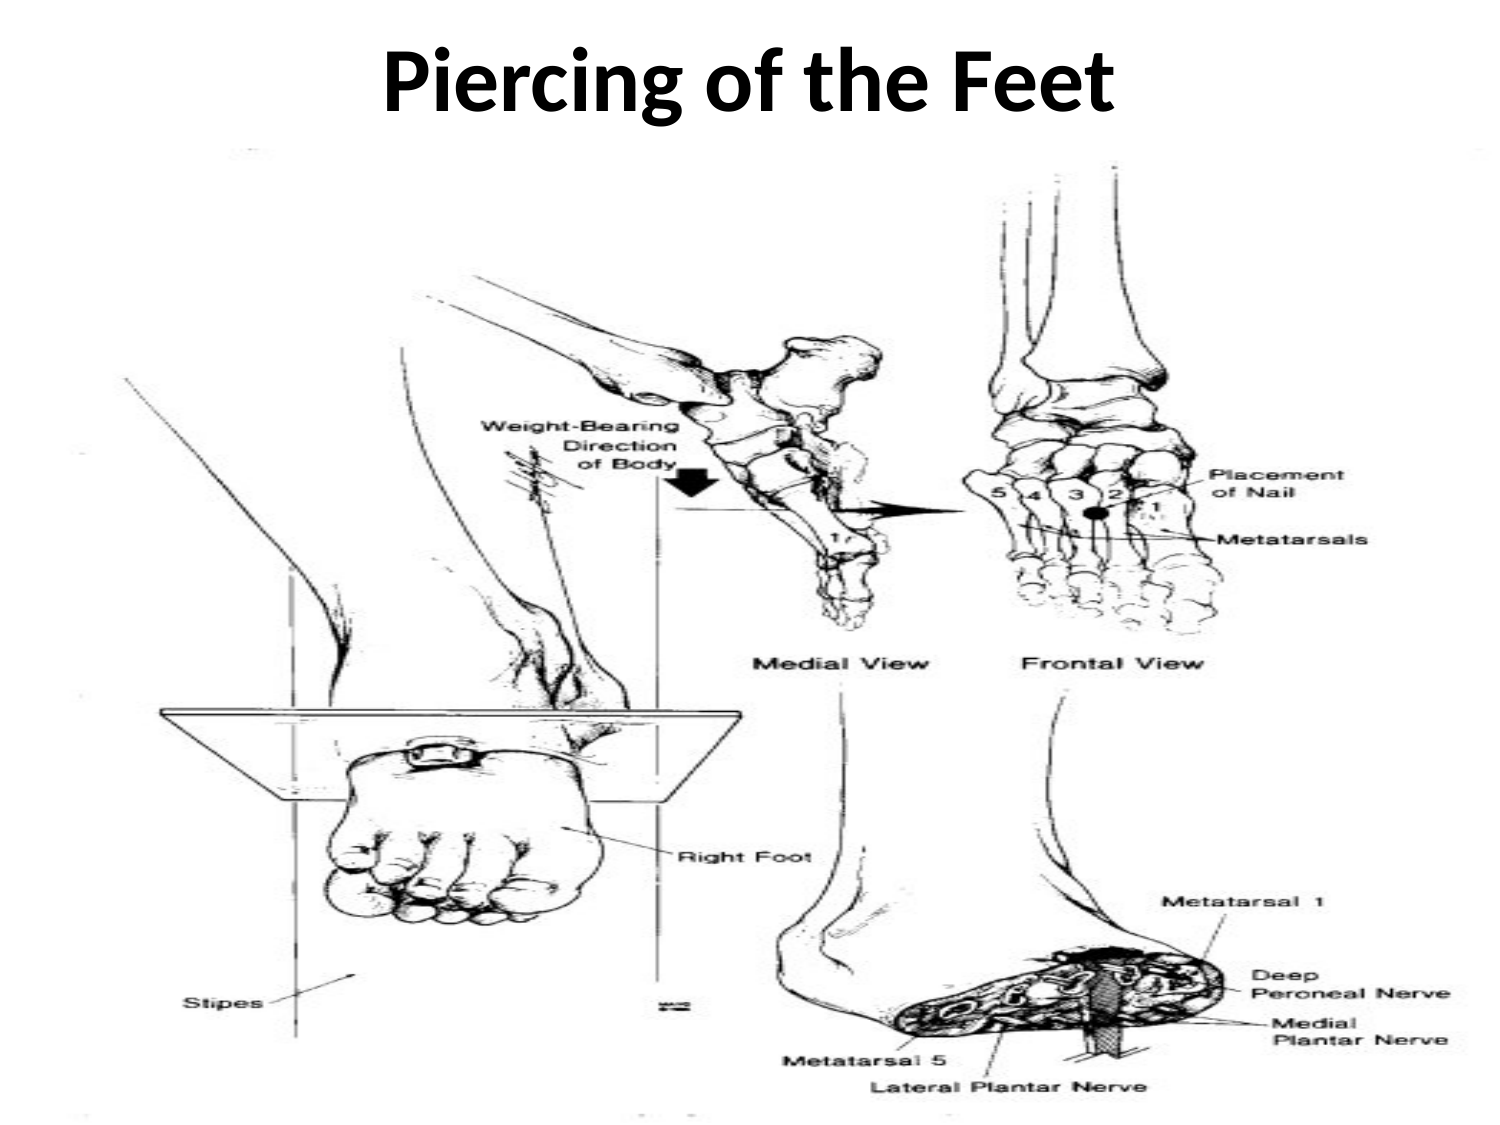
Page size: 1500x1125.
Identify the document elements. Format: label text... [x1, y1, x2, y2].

title Piercing of the Feet [0, 0, 1500, 137]
picture [0, 137, 1500, 1124]
